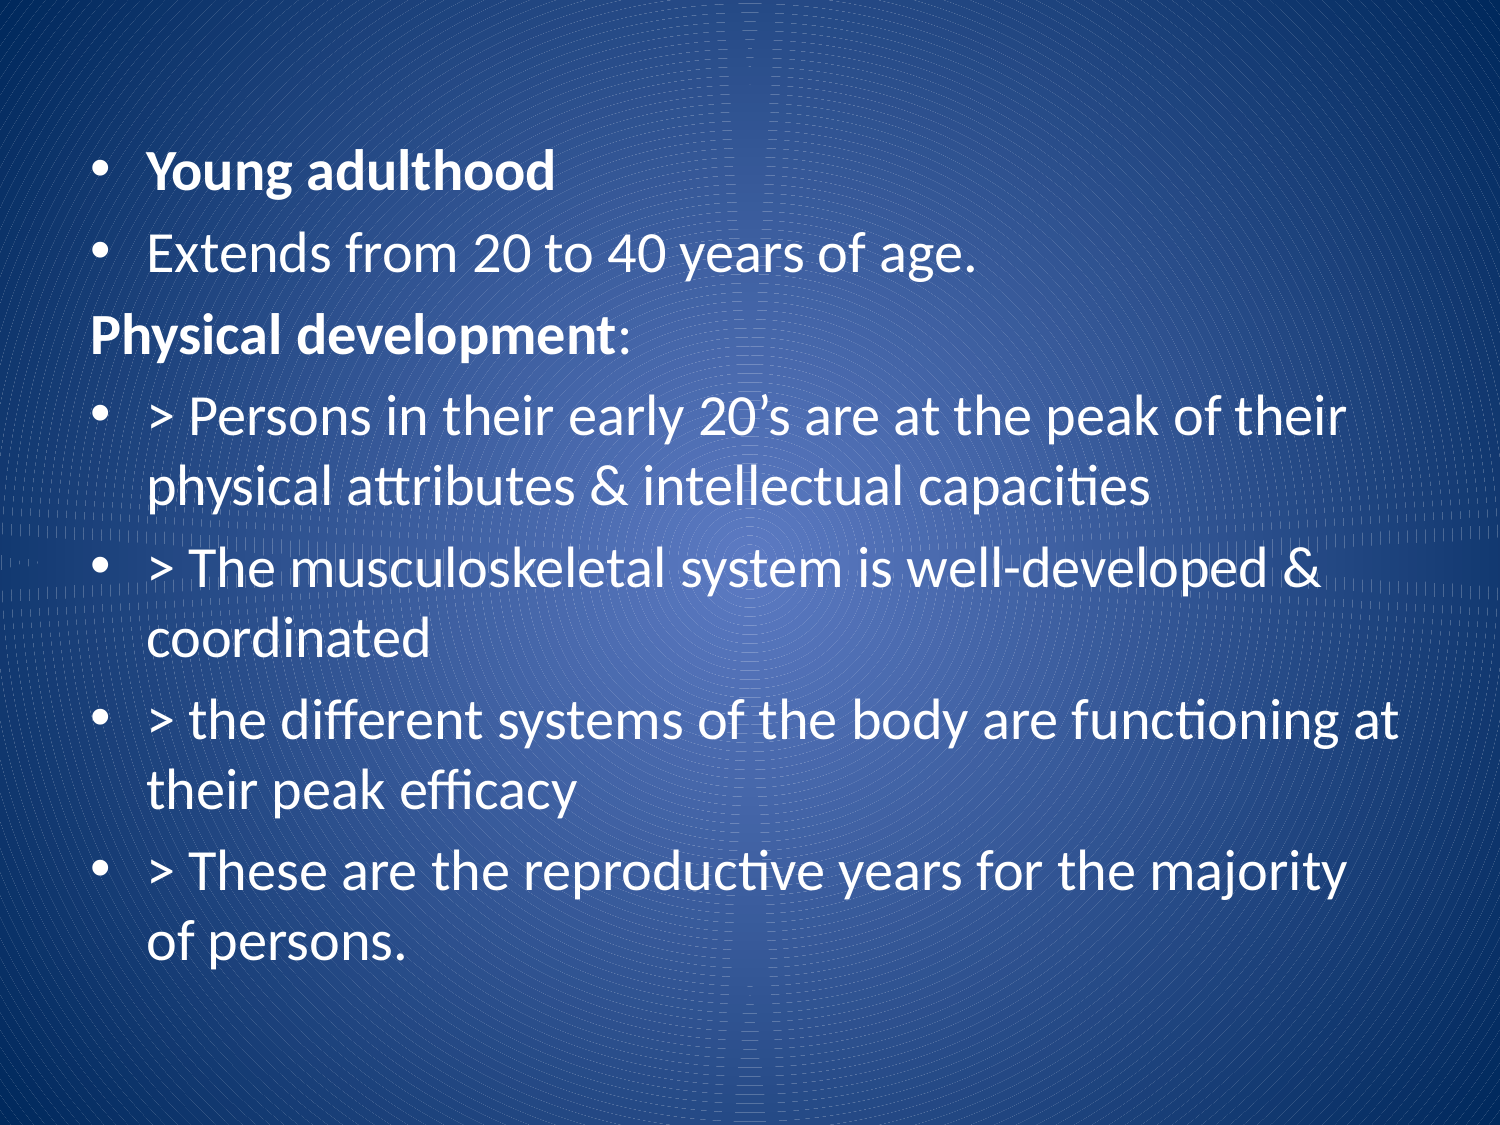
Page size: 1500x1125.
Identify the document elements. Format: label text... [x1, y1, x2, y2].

list Young adulthood Extends from 20 to 40 years of age. Physical development: > Persons in their early 20’s are at the peak of their physical attributes & intellectual capacities > The musculoskeletal system is well-developed & coordinated > the different systems of the body are functioning at their peak efficacy > These are the reproductive years for the majority of persons. [75, 125, 1425, 868]
